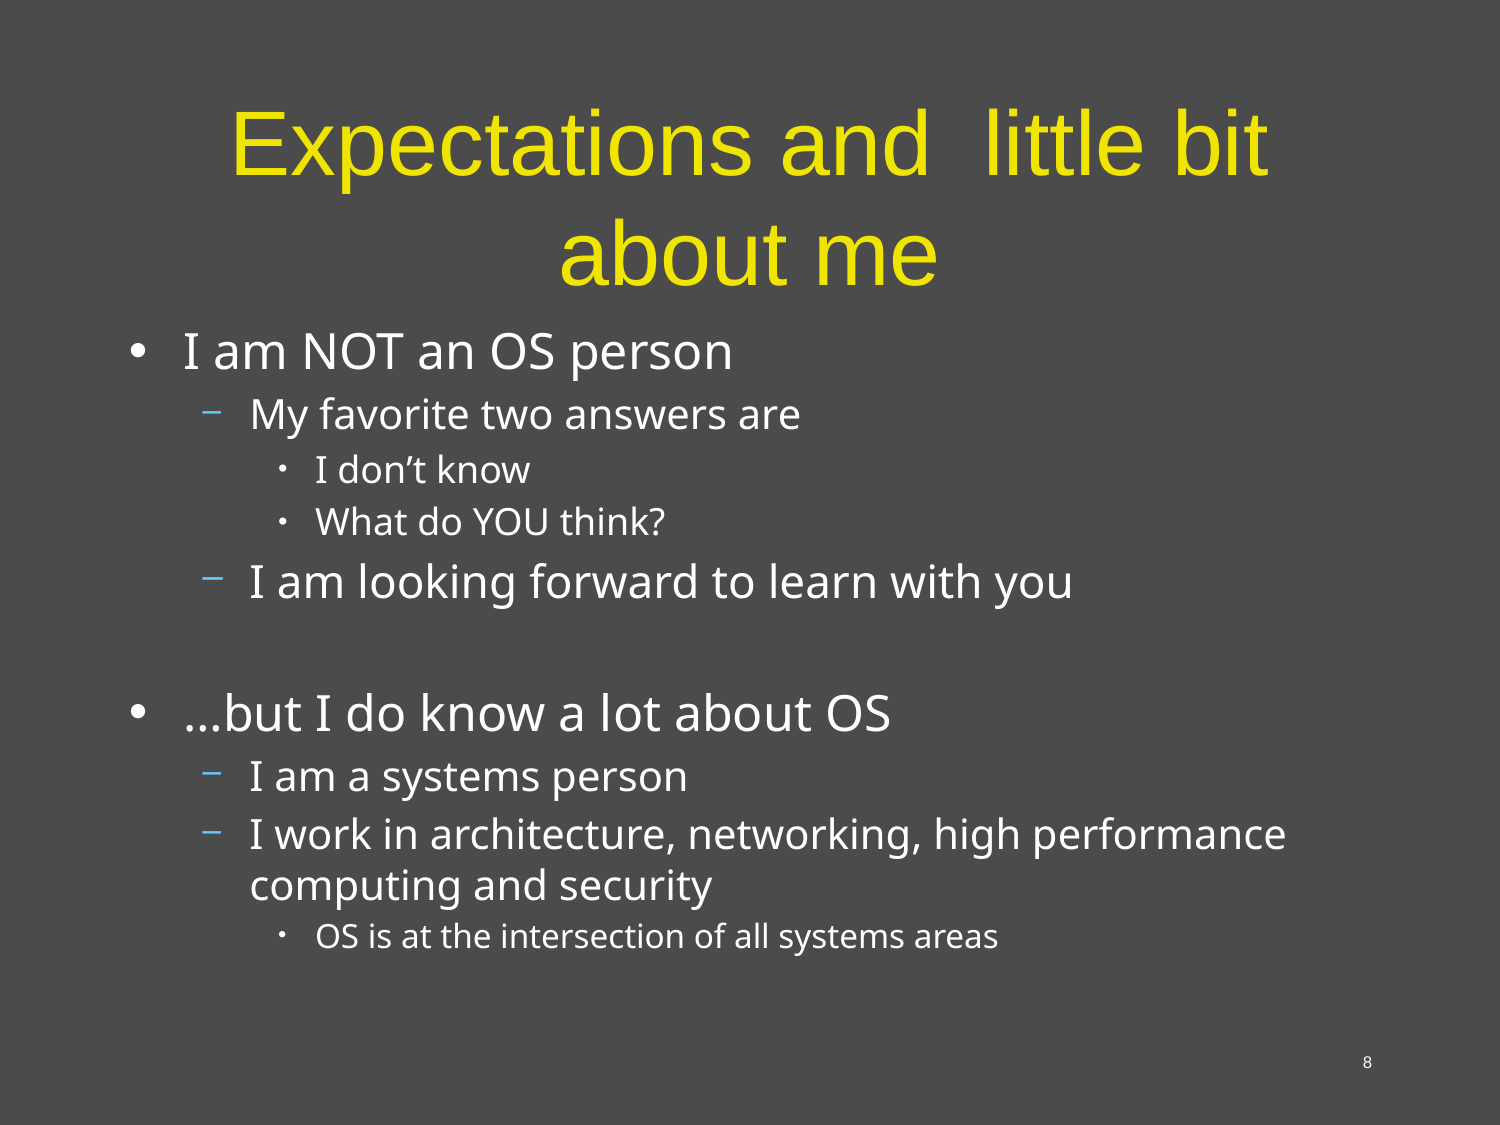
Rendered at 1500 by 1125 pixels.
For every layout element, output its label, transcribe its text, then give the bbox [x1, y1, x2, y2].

list I am NOT an OS person My favorite two answers are I don’t know What do YOU think? I am looking forward to learn with you …but I do know a lot about OS I am a systems person I work in architecture, networking, high performance computing and security OS is at the intersection of all systems areas [112, 312, 1426, 1026]
title Expectations and little bit about me [112, 99, 1388, 288]
slide_number 8 [1074, 1024, 1388, 1101]
